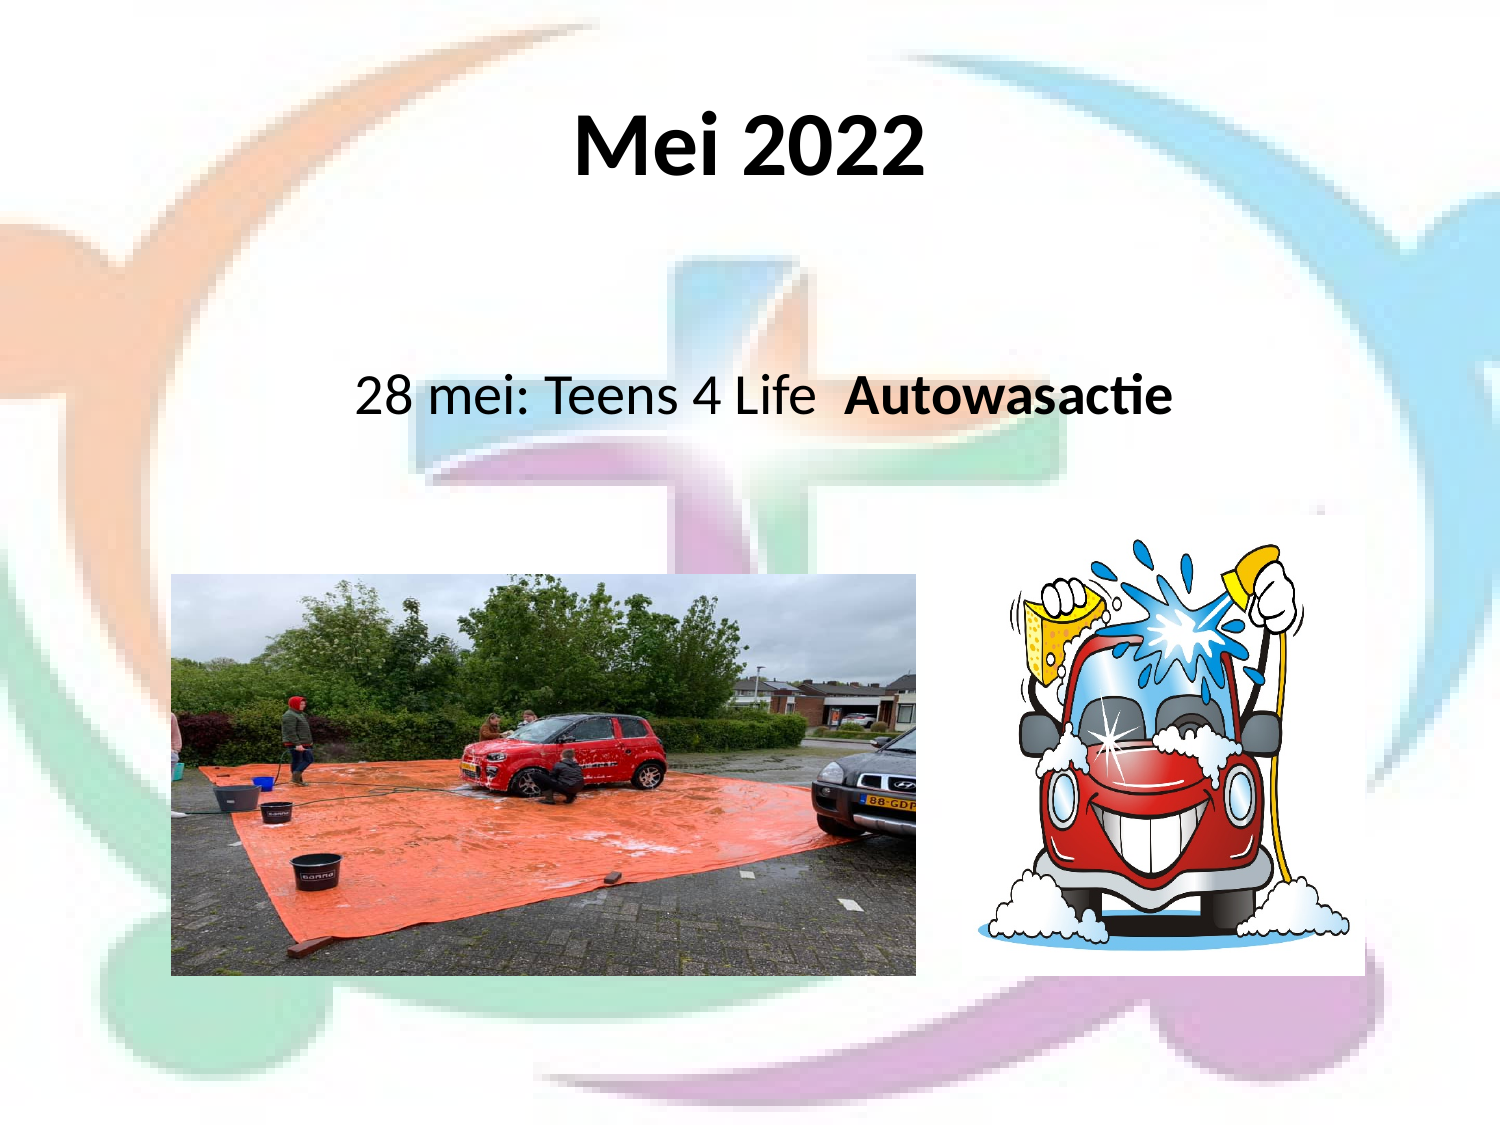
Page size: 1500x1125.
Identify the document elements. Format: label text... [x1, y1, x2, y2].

picture [962, 514, 1365, 977]
title Mei 2022 [75, 45, 1425, 233]
list 28 mei: Teens 4 Life Autowasactie [75, 267, 1436, 1080]
picture [170, 574, 916, 977]
